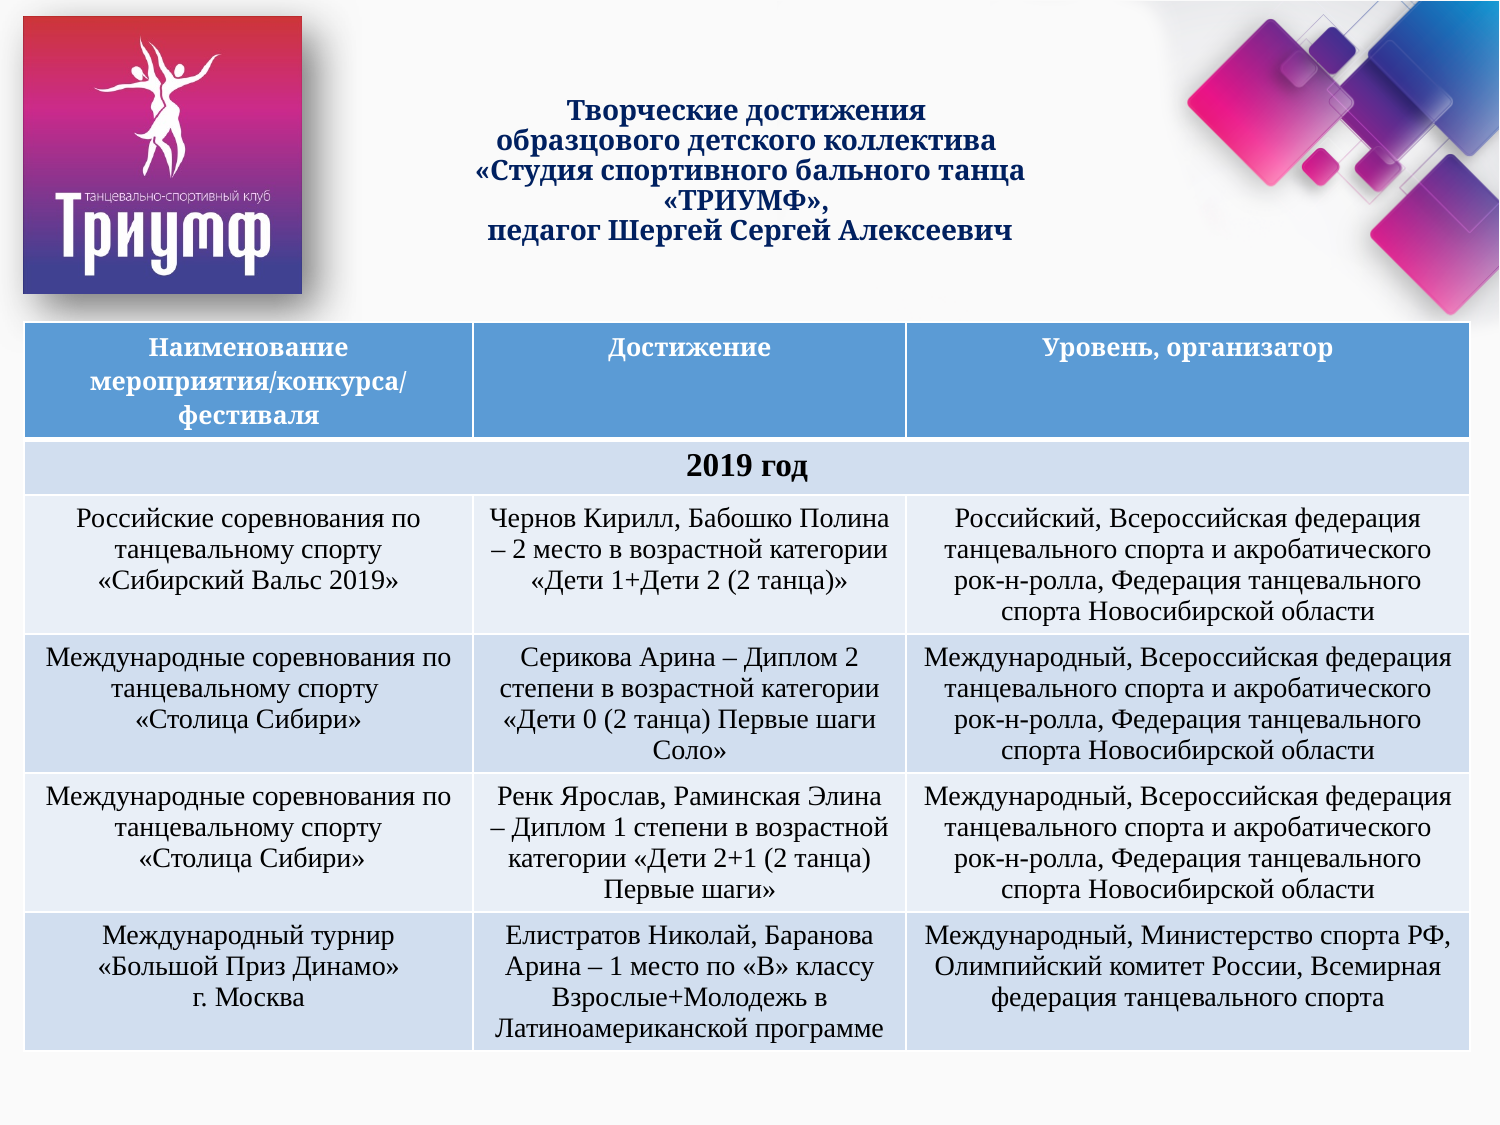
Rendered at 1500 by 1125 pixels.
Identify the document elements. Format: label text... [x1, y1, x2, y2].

table_header Достижение [474, 323, 905, 437]
table_cell Международные соревнования по танцевальному спорту «Столица Сибири» [25, 635, 472, 772]
table_cell Серикова Арина – Диплом 2 степени в возрастной категории «Дети 0 (2 танца) Первые шаги Соло» [474, 635, 905, 772]
table_cell 2019 год [25, 442, 1469, 494]
table_cell Международный, Всероссийская федерация танцевального спорта и акробатического рок-н-ролла, Федерация танцевального спорта Новосибирской области [907, 635, 1469, 772]
table_cell Международный турнир «Большой Приз Динамо» г. Москва [25, 913, 472, 1050]
table_cell Елистратов Николай, Баранова Арина – 1 место по «В» классу Взрослые+Молодежь в Латиноамериканской программе [474, 913, 905, 1050]
table_cell Ренк Ярослав, Раминская Элина – Диплом 1 степени в возрастной категории «Дети 2+1 (2 танца) Первые шаги» [474, 774, 905, 911]
table_cell Российские соревнования по танцевальному спорту «Сибирский Вальс 2019» [25, 496, 472, 633]
table_cell Чернов Кирилл, Бабошко Полина – 2 место в возрастной категории «Дети 1+Дети 2 (2 танца)» [474, 496, 905, 633]
table_cell Международный, Министерство спорта РФ, Олимпийский комитет России, Всемирная федерация танцевального спорта [907, 913, 1469, 1050]
title Творческие достижения образцового детского коллектива «Студия спортивного бального танца «ТРИУМФ», педагог Шергей Сергей Алексеевич [346, 87, 1397, 305]
table_cell Международный, Всероссийская федерация танцевального спорта и акробатического рок-н-ролла, Федерация танцевального спорта Новосибирской области [907, 774, 1469, 911]
table_header Наименование мероприятия/конкурса/ фестиваля [25, 323, 472, 437]
table_cell Российский, Всероссийская федерация танцевального спорта и акробатического рок-н-ролла, Федерация танцевального спорта Новосибирской области [907, 496, 1469, 633]
table_header Уровень, организатор [907, 323, 1469, 437]
picture [23, 16, 302, 295]
table_cell Международные соревнования по танцевальному спорту «Столица Сибири» [25, 774, 472, 911]
picture [777, 1, 1499, 542]
